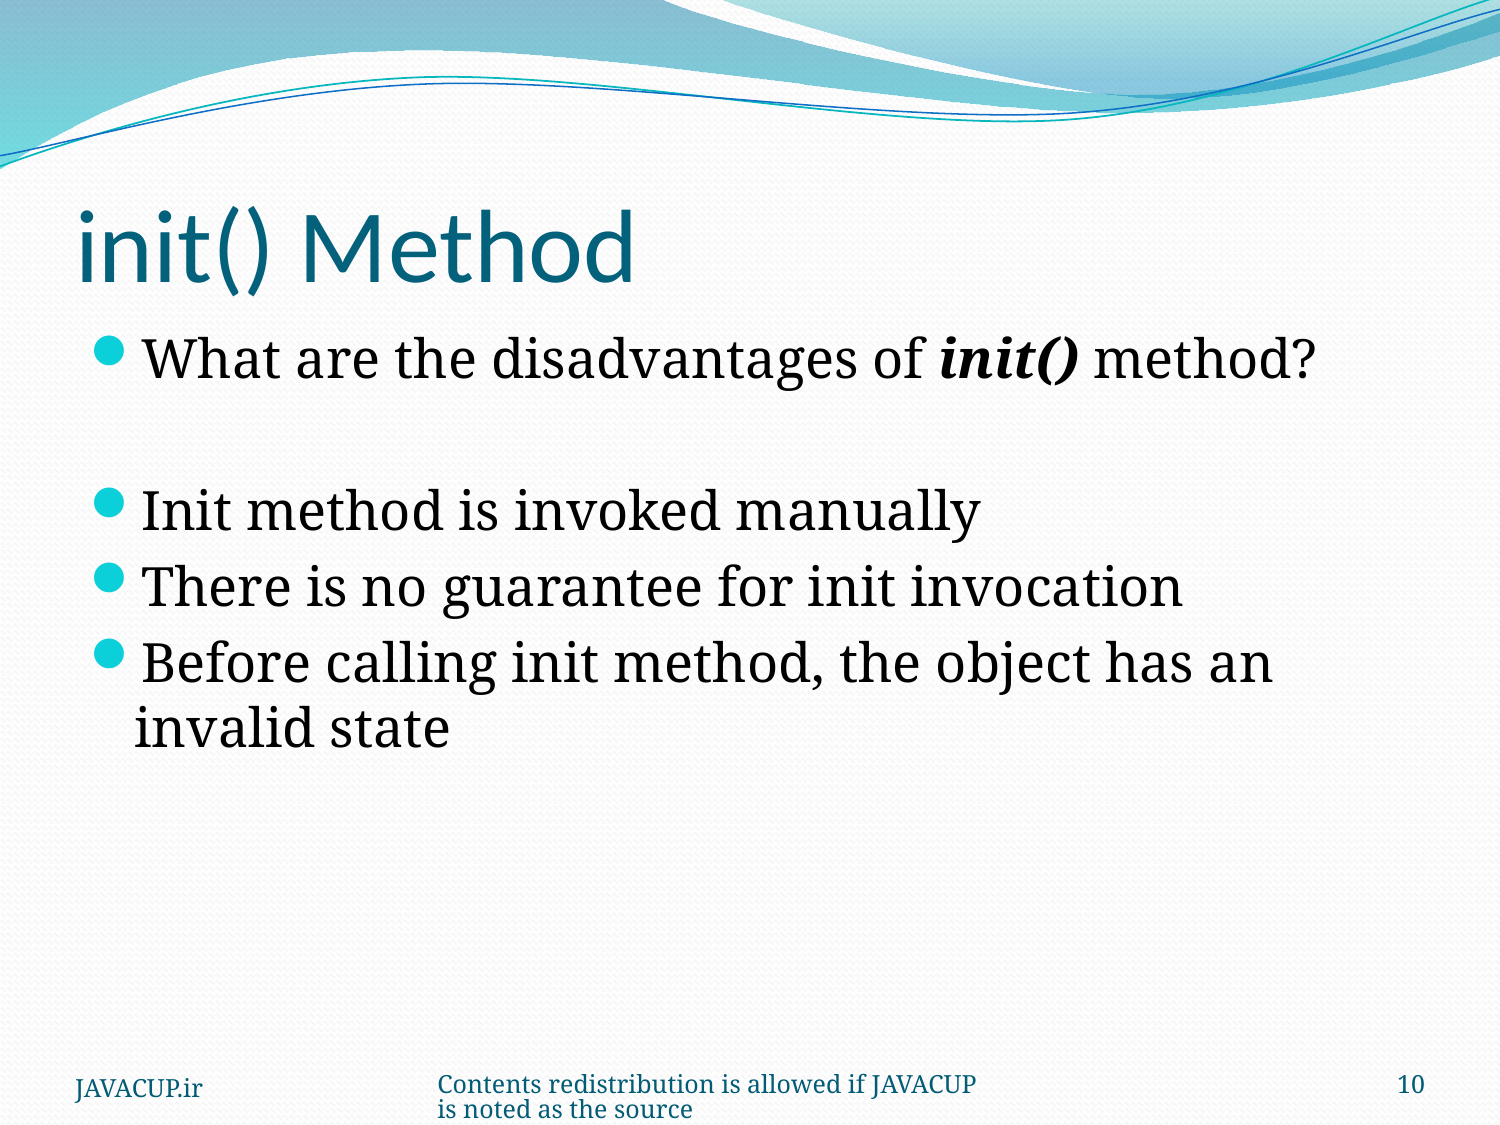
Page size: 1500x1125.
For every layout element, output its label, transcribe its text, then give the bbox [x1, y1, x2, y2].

footer Contents redistribution is allowed if JAVACUP is noted as the source [437, 1042, 988, 1103]
slide_number 10 [1299, 1042, 1425, 1103]
list What are the disadvantages of init() method? Init method is invoked manually There is no guarantee for init invocation Before calling init method, the object has an invalid state [75, 317, 1425, 1038]
title init() Method [75, 115, 1425, 303]
slide_number JAVACUP.ir [75, 1042, 425, 1103]
